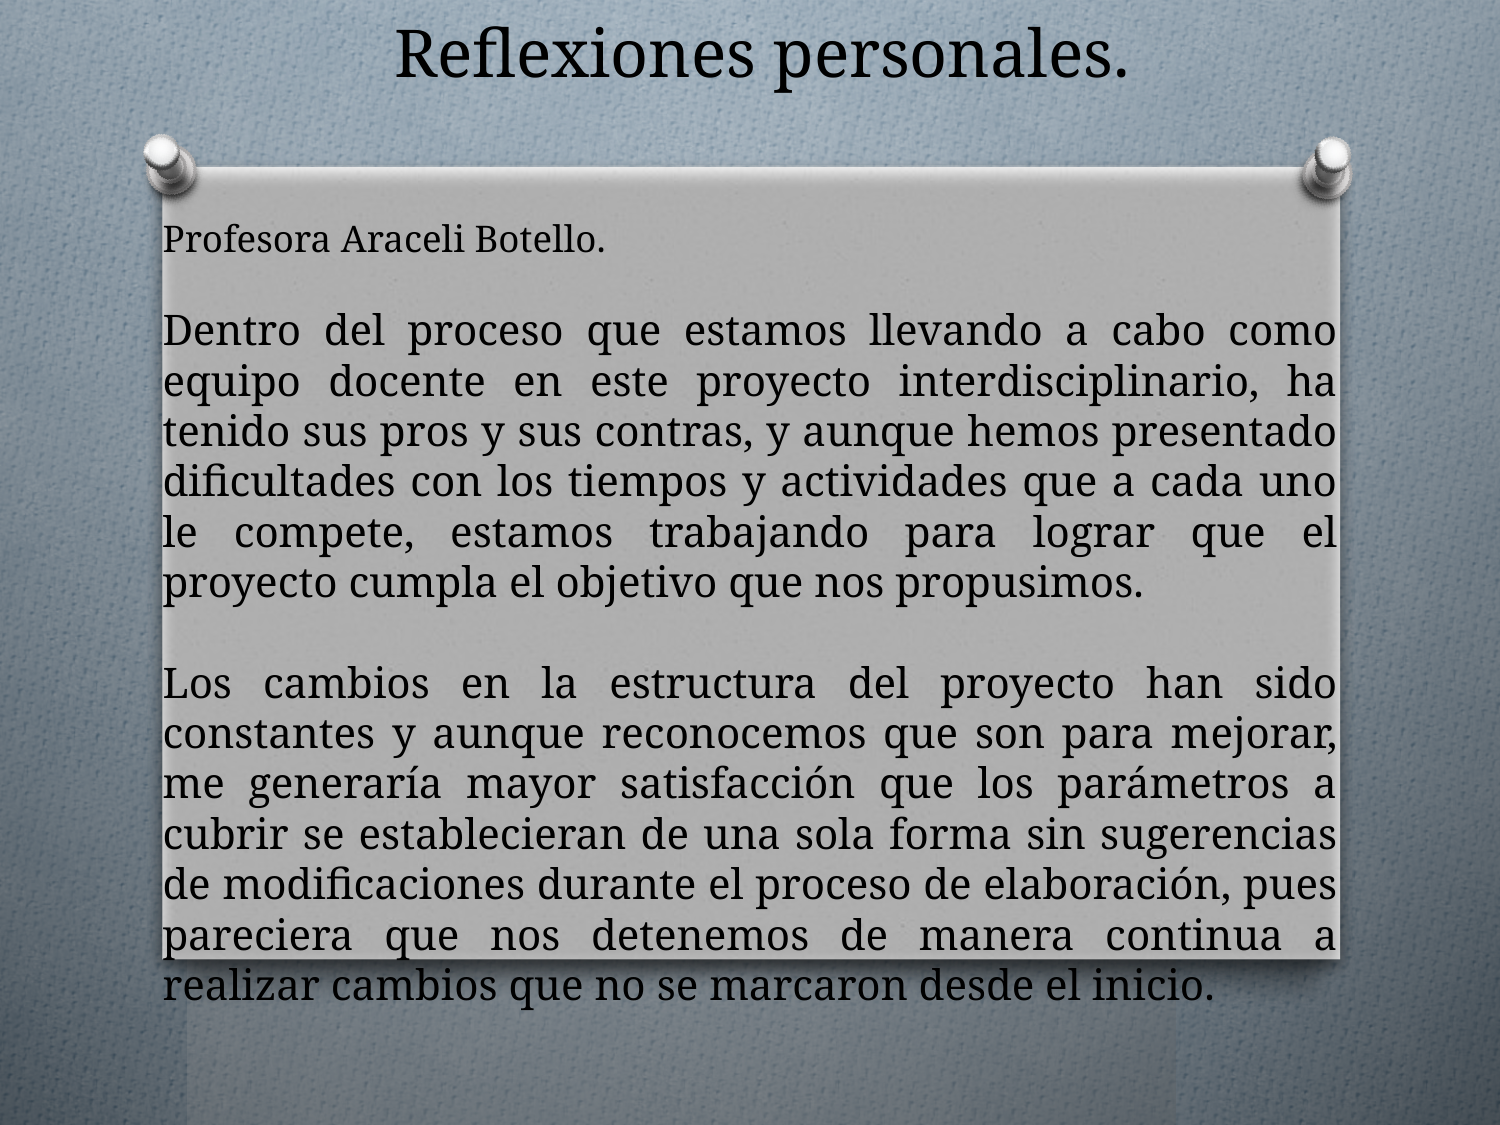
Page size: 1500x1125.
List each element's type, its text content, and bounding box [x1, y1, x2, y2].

picture [112, 100, 235, 208]
picture [1274, 109, 1396, 213]
text_box Profesora Araceli Botello. Dentro del proceso que estamos llevando a cabo como equipo docente en este proyecto interdisciplinario, ha tenido sus pros y sus contras, y aunque hemos presentado dificultades con los tiempos y actividades que a cada uno le compete, estamos trabajando para lograr que el proyecto cumpla el objetivo que nos propusimos. Los cambios en la estructura del proyecto han sido constantes y aunque reconocemos que son para mejorar, me generaría mayor satisfacción que los parámetros a cubrir se establecieran de una sola forma sin sugerencias de modificaciones durante el proceso de elaboración, pues pareciera que nos detenemos de manera continua a realizar cambios que no se marcaron desde el inicio. [147, 208, 1353, 1024]
text_box Reflexiones personales. [232, 3, 1293, 99]
